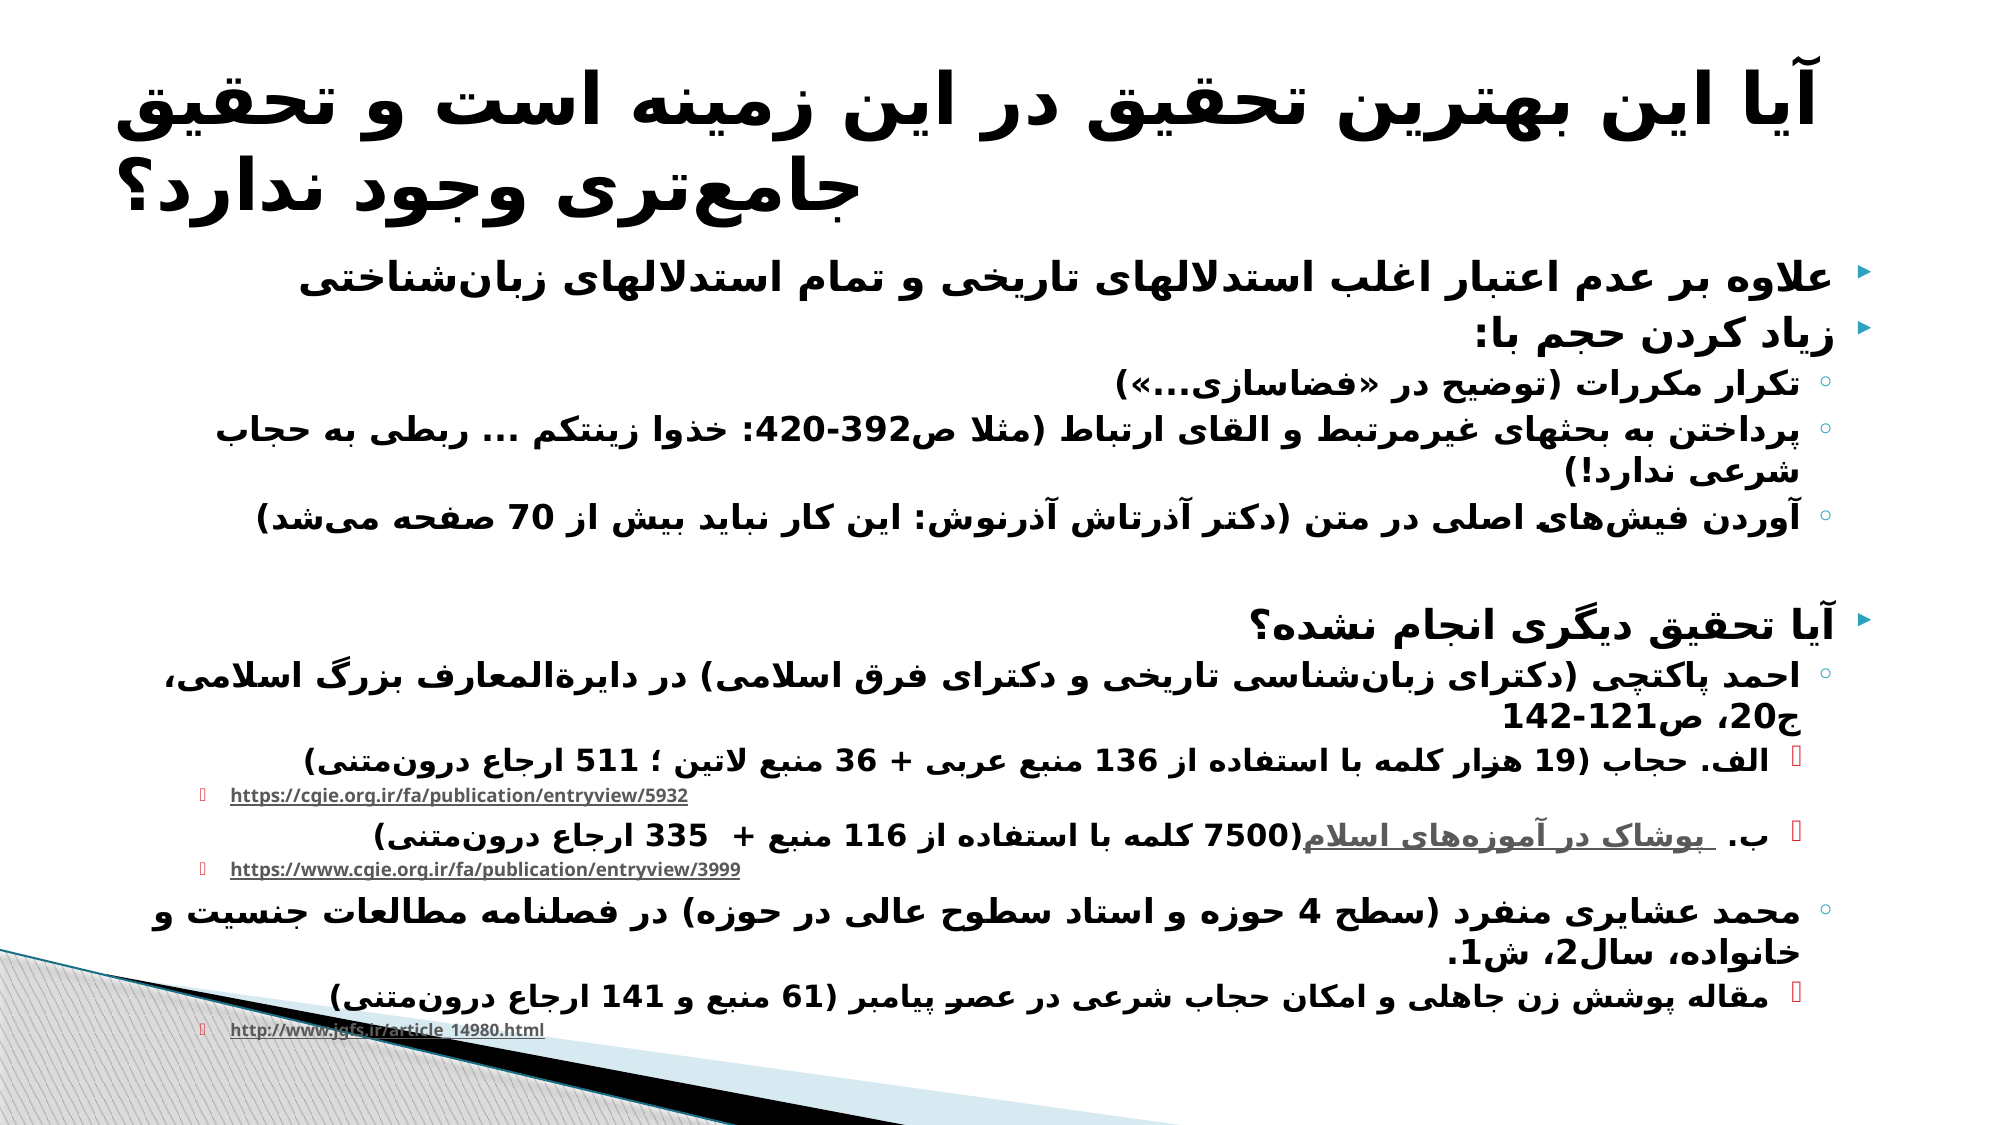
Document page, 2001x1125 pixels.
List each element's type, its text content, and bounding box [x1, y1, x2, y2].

title آیا این بهترین تحقیق در این زمینه است و تحقیق جامع‌تری وجود ندارد؟ [99, 45, 1932, 233]
list علاوه بر عدم اعتبار اغلب استدلالهای تاریخی و تمام استدلالهای زبان‌شناختی زیاد کردن حجم با: تکرار مکررات (توضیح در «فضاسازی‌...») پرداختن به بحثهای غیرمرتبط و القای ارتباط (مثلا ص392-420: خذوا زینتکم ... ربطی به حجاب شرعی ندارد!) آوردن فیش‌های اصلی در متن (دکتر آذرتاش آذرنوش: این کار نباید بیش از 70 صفحه می‌شد) آیا تحقیق دیگری انجام نشده؟ احمد پاکتچی (دکترای زبان‌شناسی تاریخی و دکترای فرق اسلامی) در دایرة‌المعارف بزرگ اسلامی، ج20، ص121-142 الف. حجاب (19 هزار کلمه با استفاده از 136 منبع عربی + 36 منبع لاتین ؛ 511 ارجاع درون‌متنی) https://cgie.org.ir/fa/publication/entryview/5932 ب. پوشاک در آموزه‌های اسلام (7500 کلمه با استفاده از 116 منبع + 335 ارجاع درون‌متنی) https://www.cgie.org.ir/fa/publication/entryview/3999 محمد عشایری منفرد (سطح 4 حوزه و استاد سطوح عالی در حوزه) در فصلنامه مطالعات جنسیت و خانواده، سال2، ش1. مقاله پوشش زن جاهلی و امکان حجاب شرعی در عصر پیامبر (61 منبع و 141 ارجاع درون‌متنی) http://www.jgfs.ir/article_14980.html [99, 243, 1900, 1069]
